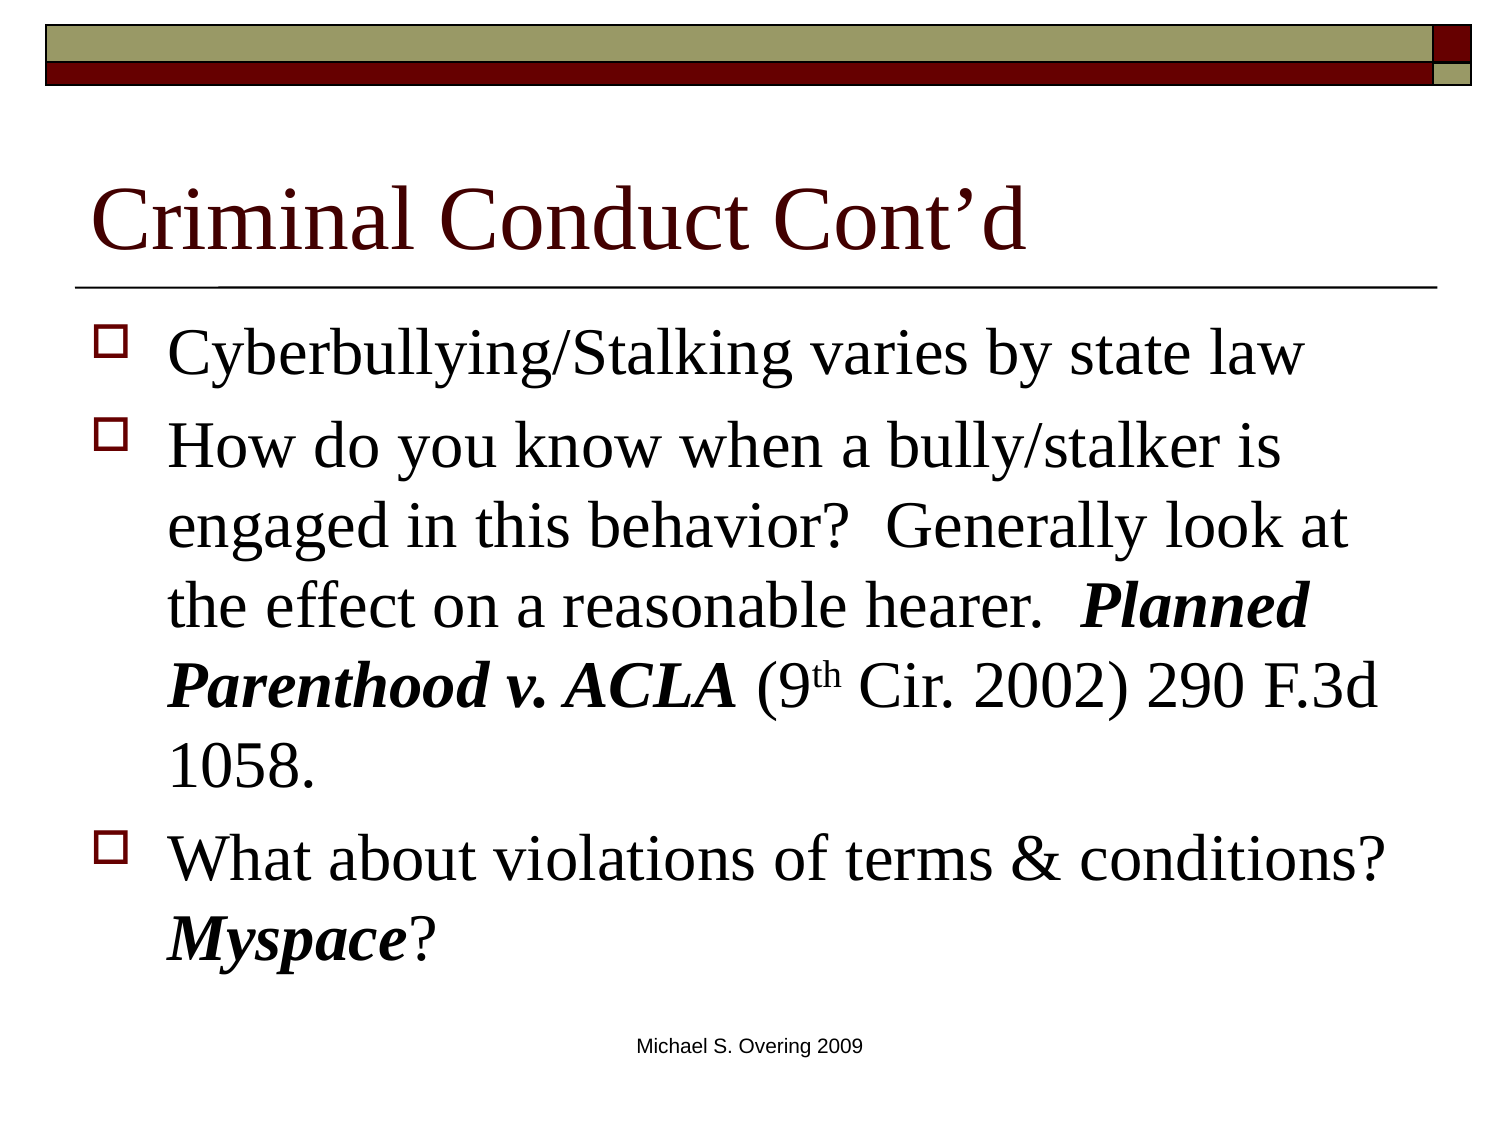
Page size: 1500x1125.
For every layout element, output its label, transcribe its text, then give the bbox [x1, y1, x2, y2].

list Cyberbullying/Stalking varies by state law How do you know when a bully/stalker is engaged in this behavior? Generally look at the effect on a reasonable hearer. Planned Parenthood v. ACLA (9th Cir. 2002) 290 F.3d 1058. What about violations of terms & conditions? Myspace? [74, 299, 1426, 1006]
footer Michael S. Overing 2009 [512, 1024, 988, 1101]
title Criminal Conduct Cont’d [74, 87, 1426, 276]
